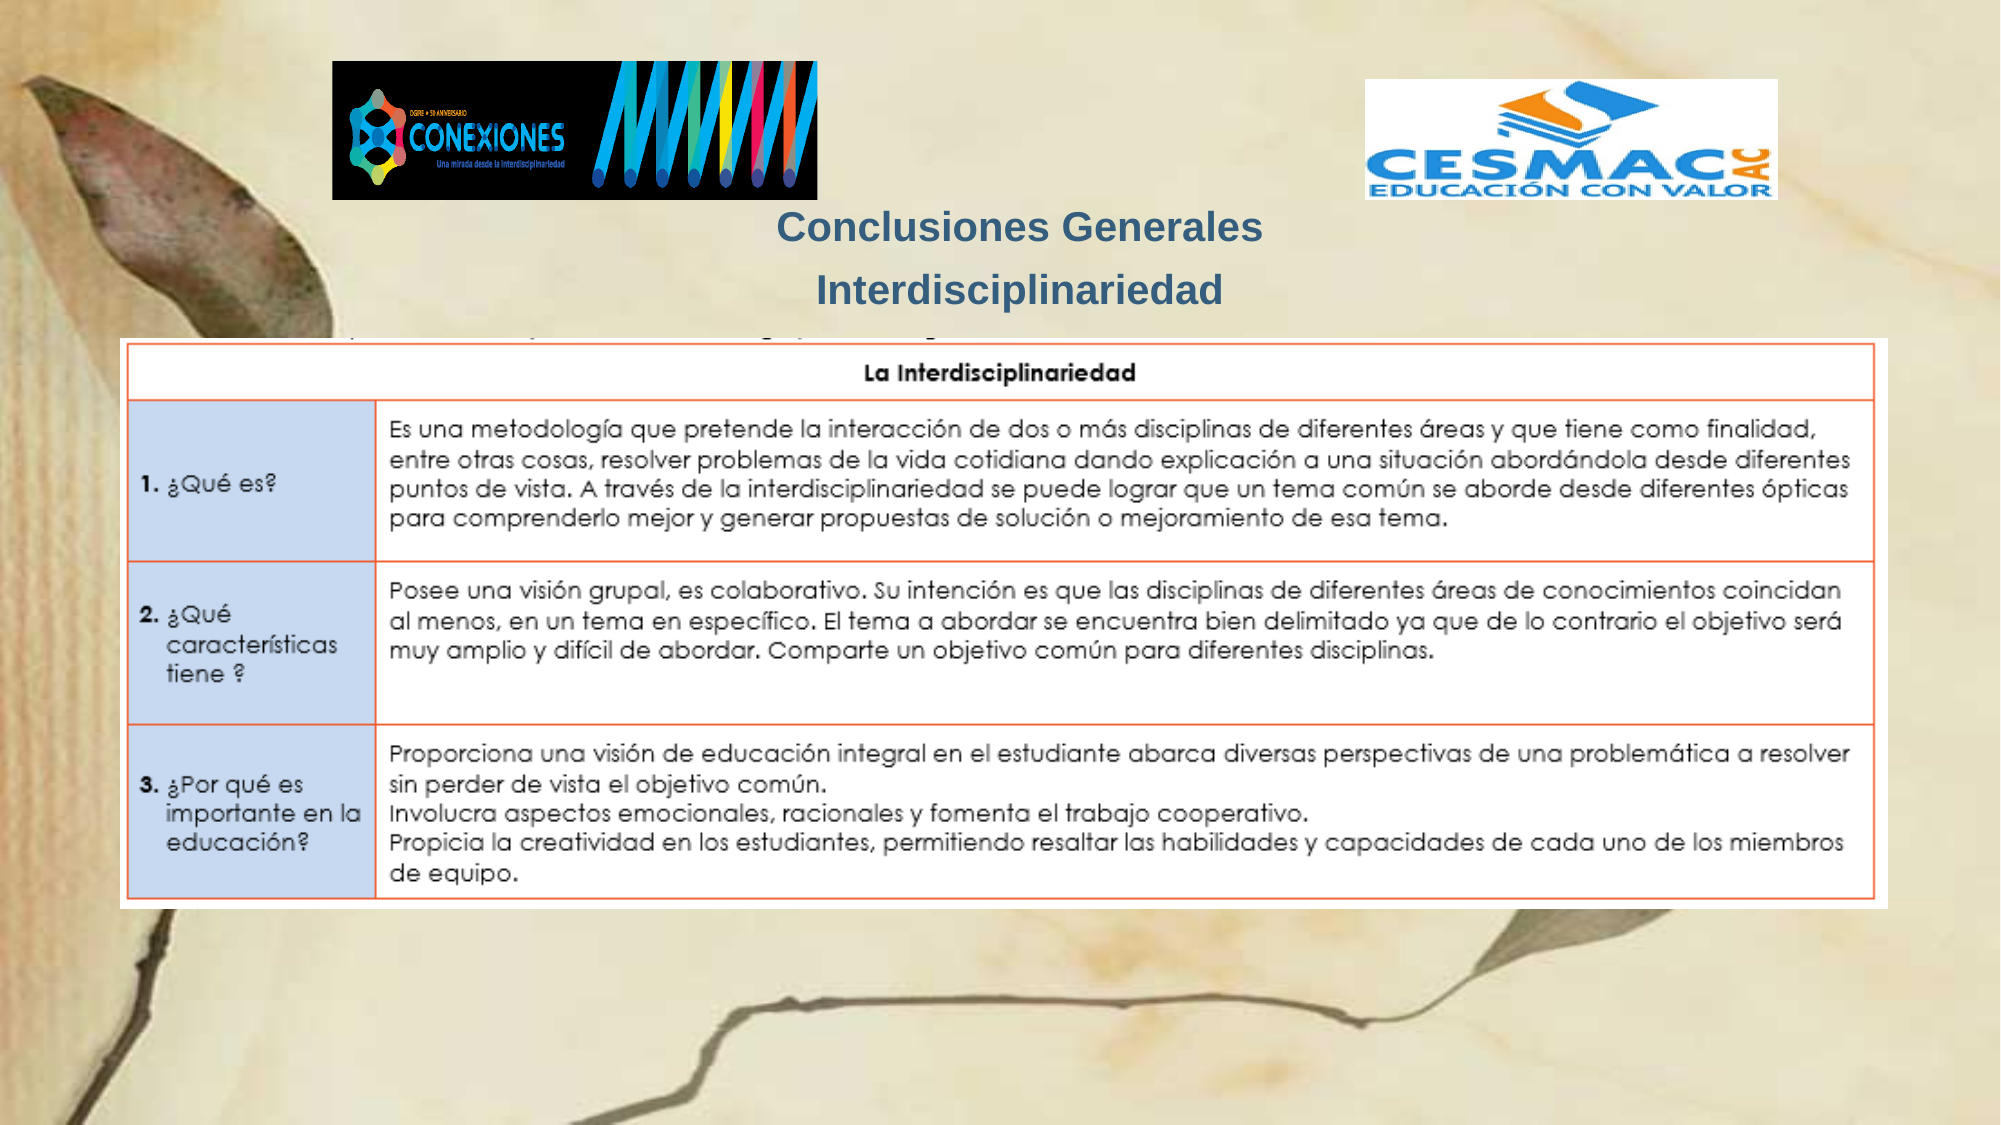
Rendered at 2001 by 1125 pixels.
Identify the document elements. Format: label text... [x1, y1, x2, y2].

subtitle Conclusiones Generales Interdisciplinariedad [17, 200, 2000, 1125]
picture [119, 338, 1888, 909]
picture [0, 0, 2000, 1125]
